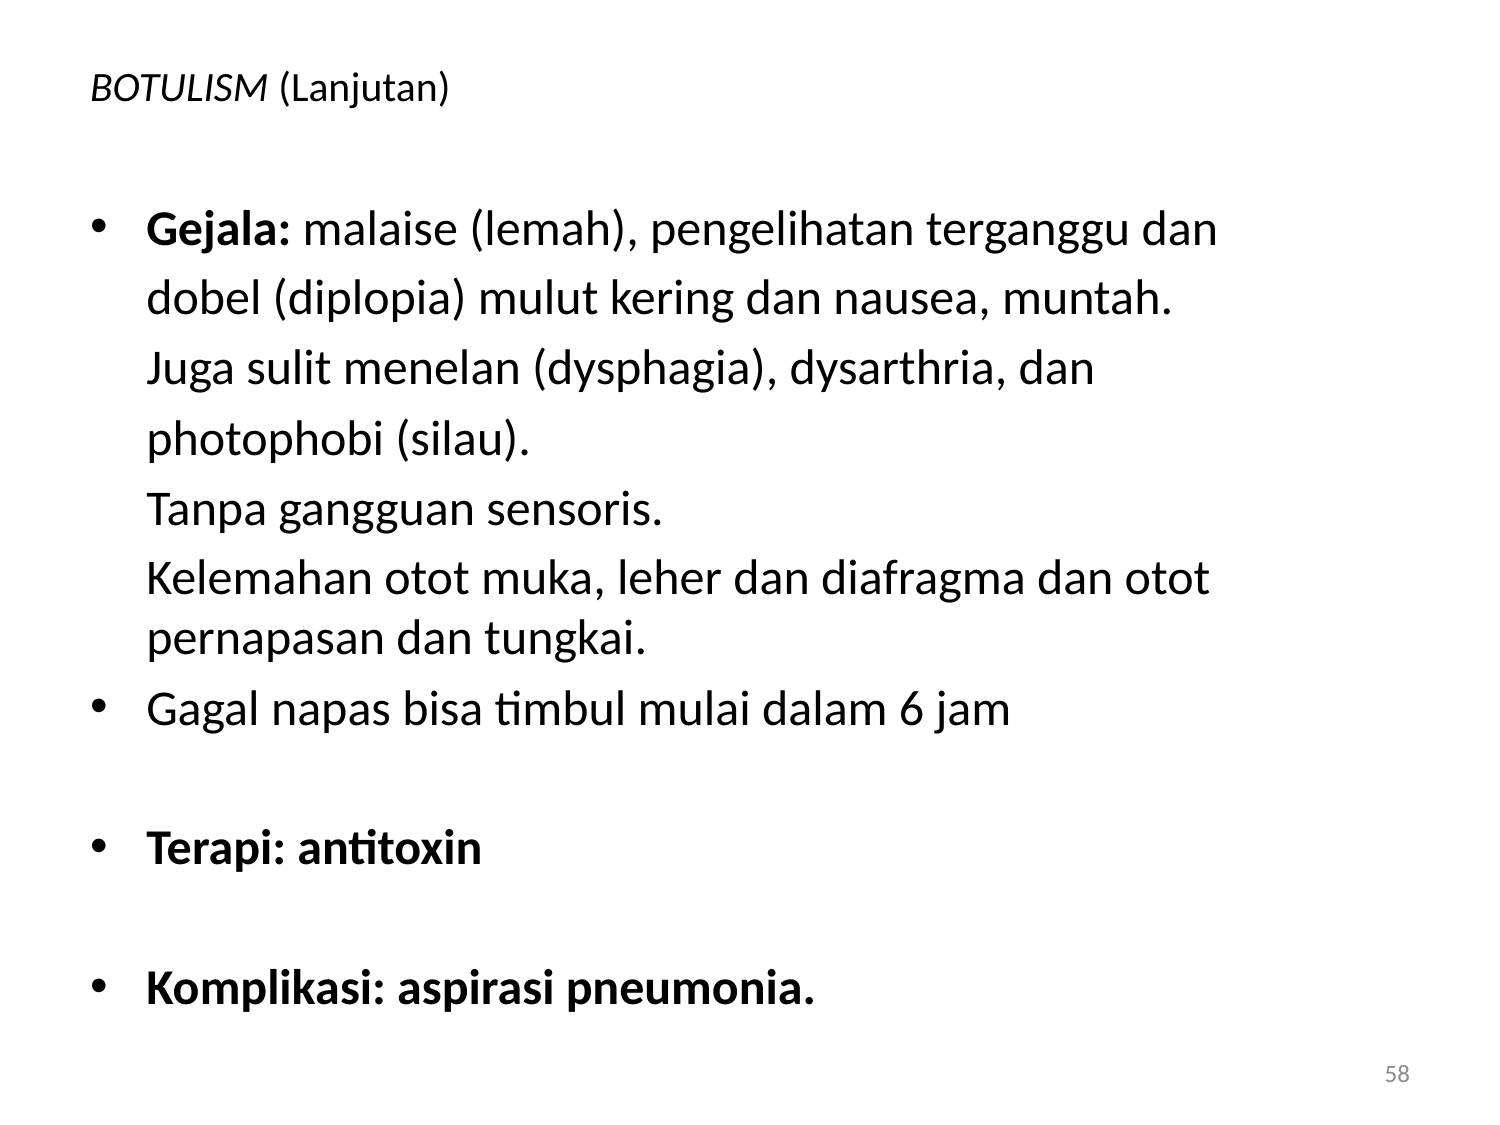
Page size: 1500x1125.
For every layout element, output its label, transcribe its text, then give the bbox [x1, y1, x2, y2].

slide_number 58 [1074, 1075, 1425, 1103]
list Gejala: malaise (lemah), pengelihatan terganggu dan dobel (diplopia) mulut kering dan nausea, muntah. Juga sulit menelan (dysphagia), dysarthria, dan photophobi (silau). Tanpa gangguan sensoris. Kelemahan otot muka, leher dan diafragma dan otot pernapasan dan tungkai. Gagal napas bisa timbul mulai dalam 6 jam Terapi: antitoxin Komplikasi: aspirasi pneumonia. [75, 187, 1425, 1075]
title BOTULISM (Lanjutan) [75, 45, 1425, 125]
